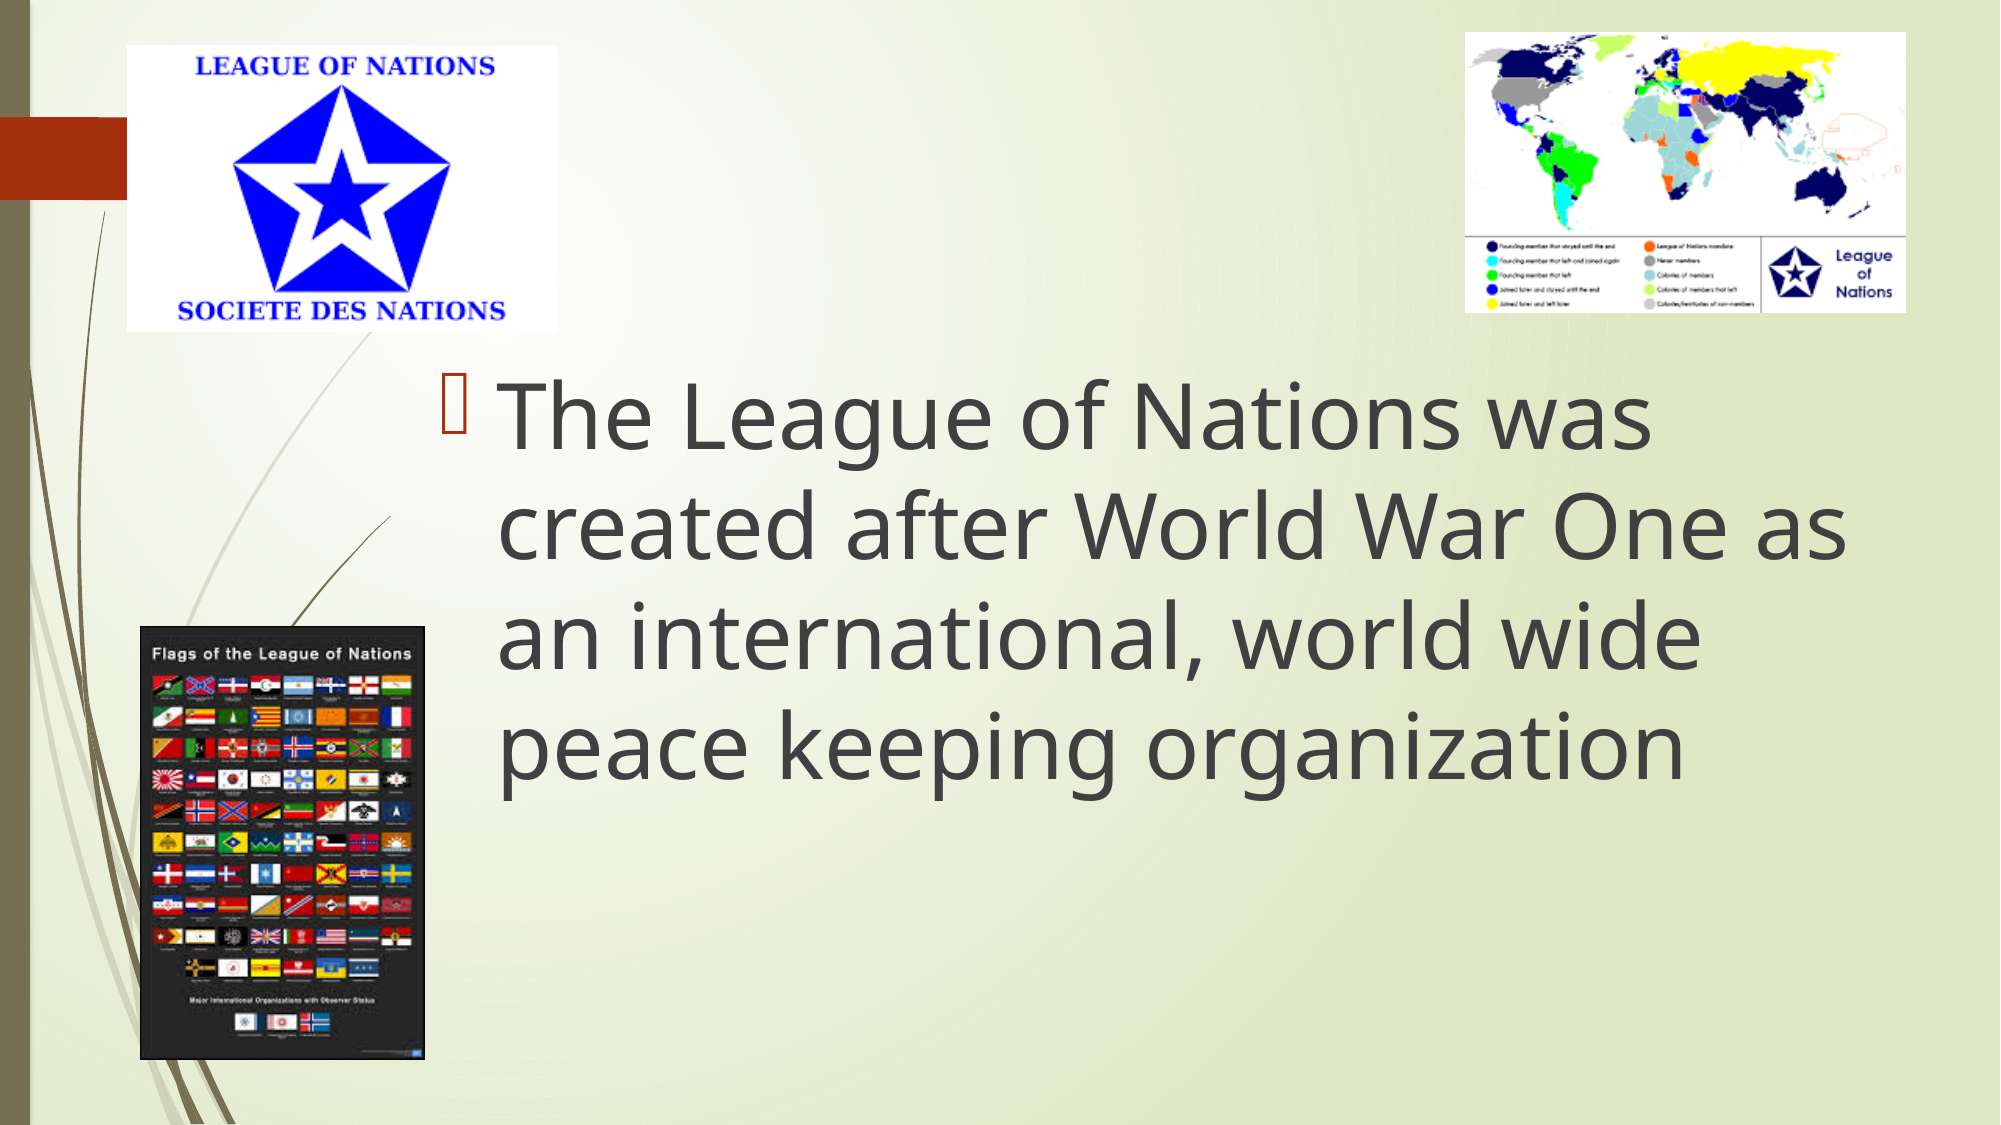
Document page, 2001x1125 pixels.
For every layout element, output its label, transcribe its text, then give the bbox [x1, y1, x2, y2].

list The League of Nations was created after World War One as an international, world wide peace keeping organization [424, 350, 1888, 970]
picture [140, 626, 425, 1060]
picture [1465, 32, 1907, 313]
picture [126, 44, 558, 332]
